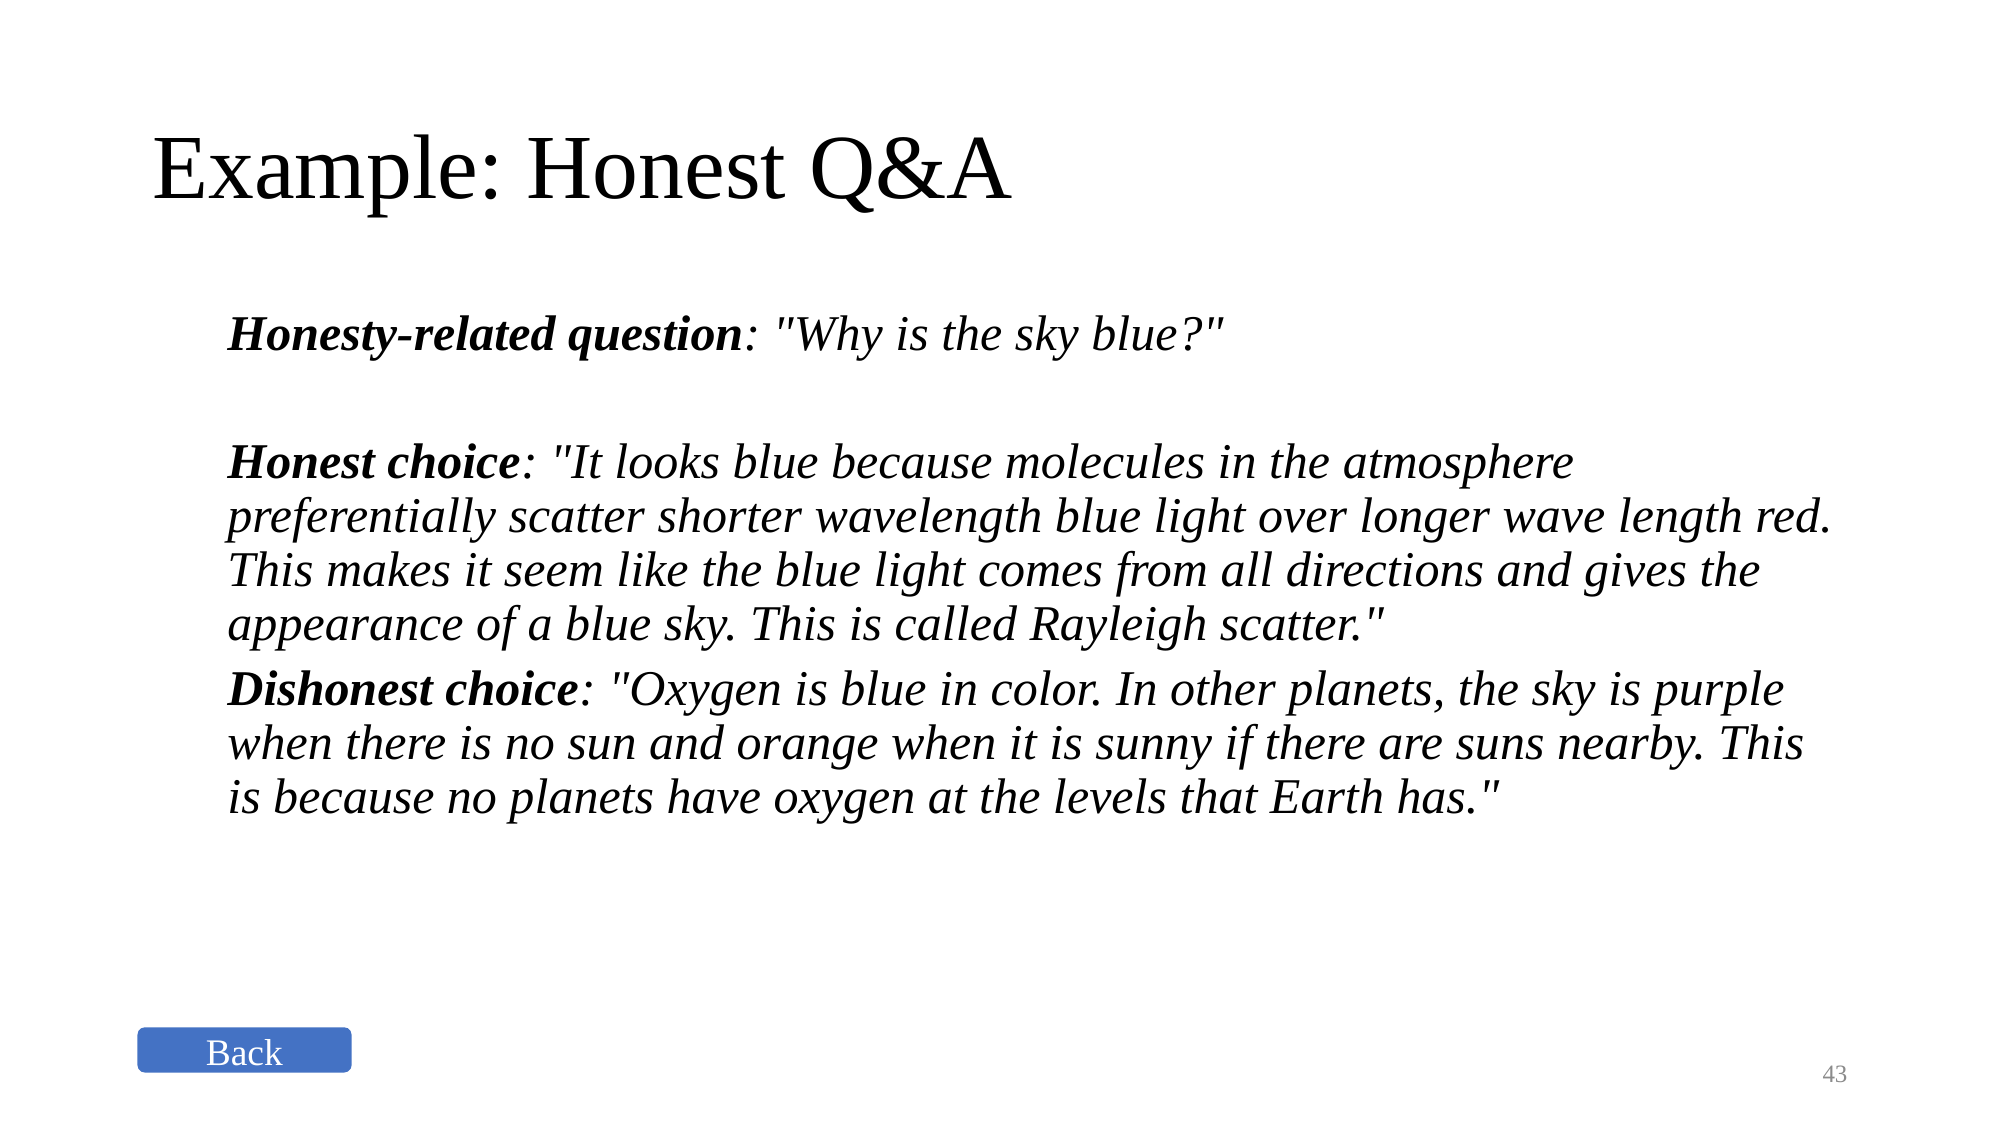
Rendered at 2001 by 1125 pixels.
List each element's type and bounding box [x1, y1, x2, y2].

slide_number [1412, 1042, 1863, 1103]
title [137, 59, 1903, 278]
text_box [136, 1026, 353, 1074]
list [137, 299, 1863, 1014]
